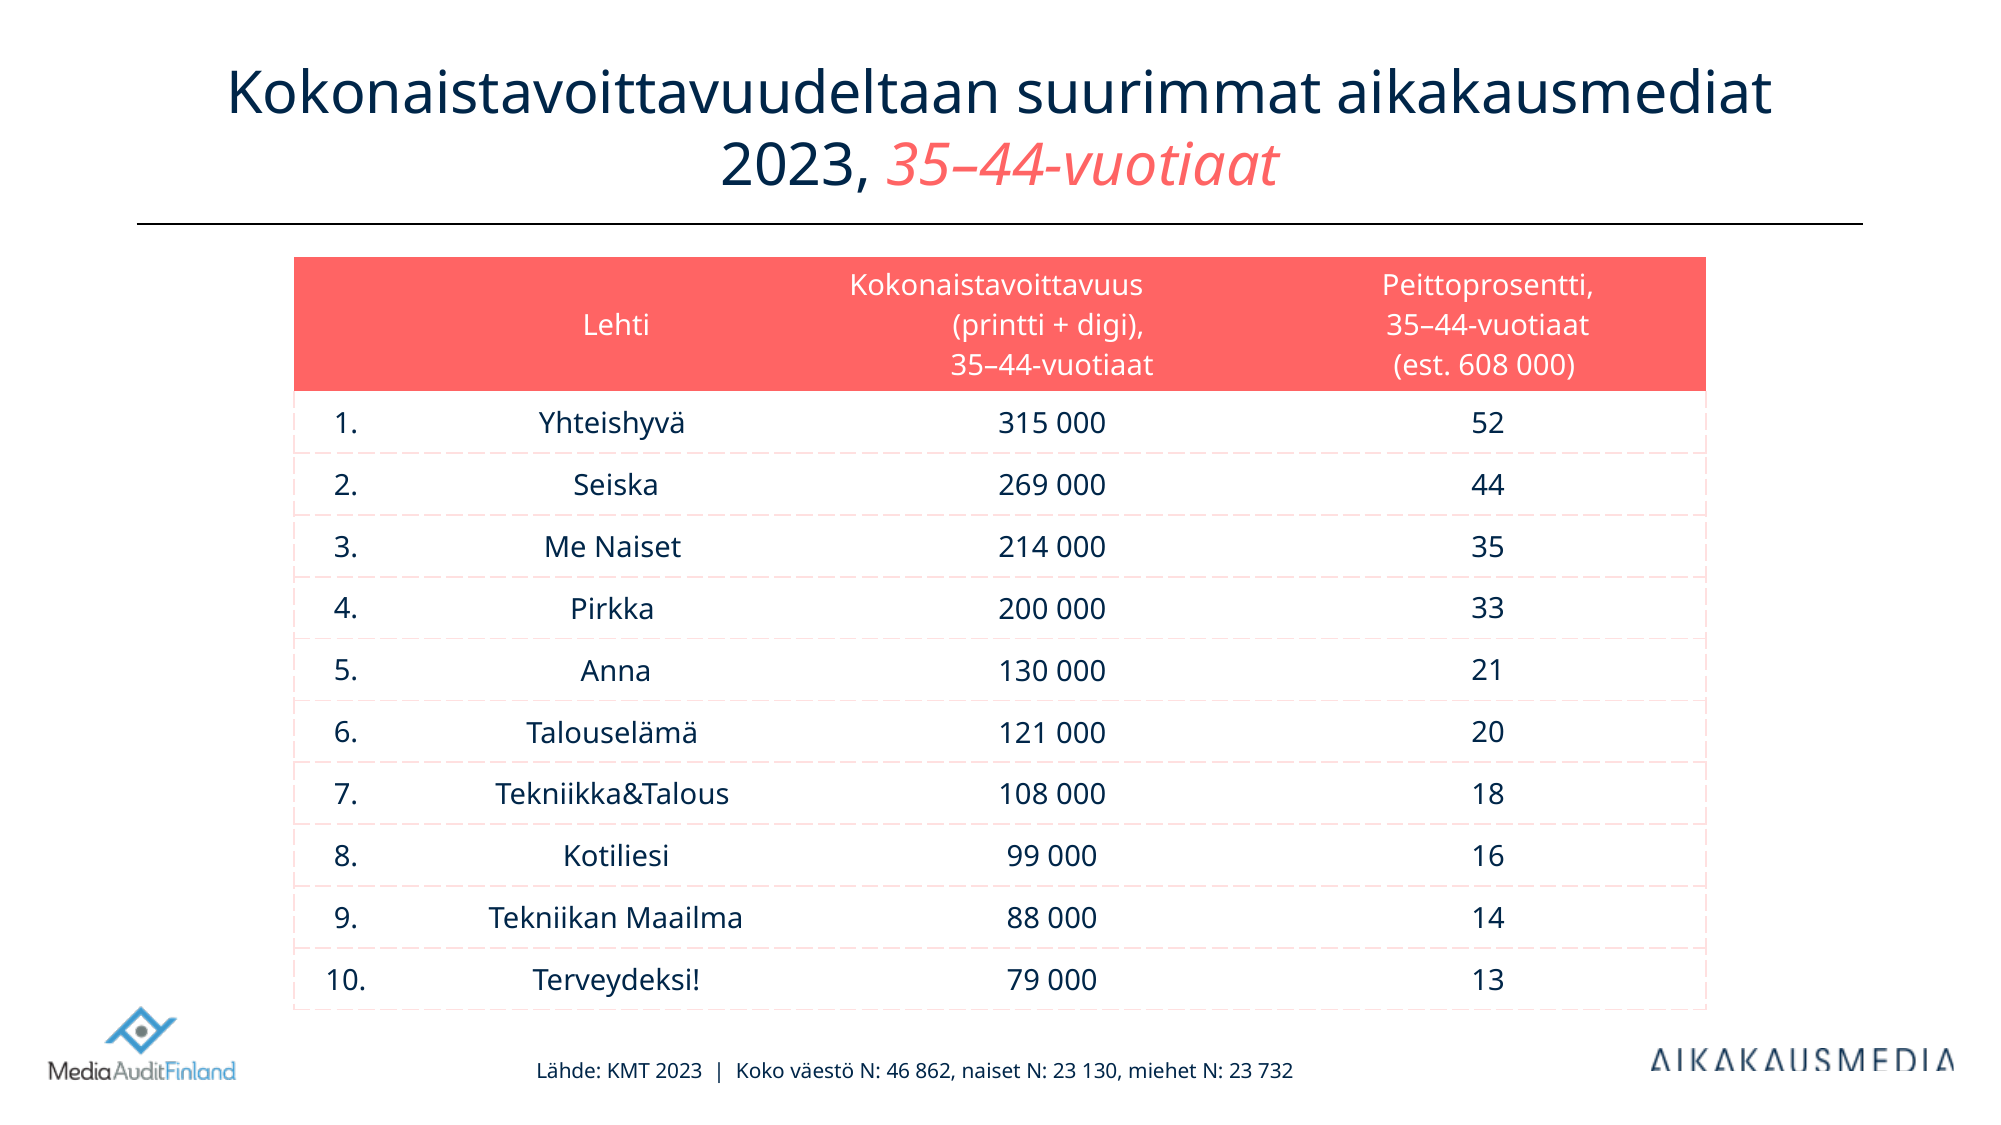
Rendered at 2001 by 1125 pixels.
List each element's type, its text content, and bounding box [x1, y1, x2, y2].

table_header Peittoprosentti, 35–44-vuotiaat (est. 608 000) [1270, 257, 1706, 391]
table_cell 3. [294, 515, 398, 577]
table_cell 10. [294, 948, 398, 1010]
table_cell 52 [1270, 391, 1706, 453]
table_header [294, 257, 398, 391]
table_cell 200 000 [834, 577, 1270, 639]
table_cell 13 [1270, 948, 1706, 1010]
table_header Kokonaistavoittavuus (printti + digi), 35–44-vuotiaat [834, 257, 1270, 391]
table_cell Tekniikka&Talous [398, 762, 834, 824]
table_cell 1. [294, 391, 398, 453]
table_cell 4. [294, 577, 398, 639]
table_cell Me Naiset [398, 515, 834, 577]
table_header Lehti [398, 257, 834, 391]
table_cell 21 [1270, 639, 1706, 700]
table_cell 8. [294, 824, 398, 886]
table_cell 44 [1270, 453, 1706, 515]
table_cell 79 000 [834, 948, 1270, 1010]
table_cell 14 [1270, 886, 1706, 948]
table_cell Tekniikan Maailma [398, 886, 834, 948]
table_cell 7. [294, 762, 398, 824]
table_cell Kotiliesi [398, 824, 834, 886]
table_cell 214 000 [834, 515, 1270, 577]
table_cell 315 000 [834, 391, 1270, 453]
table_cell 88 000 [834, 886, 1270, 948]
table_cell 108 000 [834, 762, 1270, 824]
table_cell 99 000 [834, 824, 1270, 886]
table_cell 2. [294, 453, 398, 515]
table_cell Terveydeksi! [398, 948, 834, 1010]
table_cell Seiska [398, 453, 834, 515]
table_cell 35 [1270, 515, 1706, 577]
table_cell Anna [398, 639, 834, 700]
table_cell 33 [1270, 577, 1706, 639]
picture [32, 995, 250, 1097]
table_cell Pirkka [398, 577, 834, 639]
table_cell 130 000 [834, 639, 1270, 700]
table_cell 16 [1270, 824, 1706, 886]
table_cell 269 000 [834, 453, 1270, 515]
table_cell 6. [294, 700, 398, 762]
table_cell 121 000 [834, 700, 1270, 762]
table_cell 18 [1270, 762, 1706, 824]
table_cell 20 [1270, 700, 1706, 762]
table_cell 5. [294, 639, 398, 700]
table_cell Talouselämä [398, 700, 834, 762]
table_cell 9. [294, 886, 398, 948]
table_cell Yhteishyvä [398, 391, 834, 453]
title Kokonaistavoittavuudeltaan suurimmat aikakausmediat 2023, 35–44-vuotiaat [137, 47, 1863, 208]
